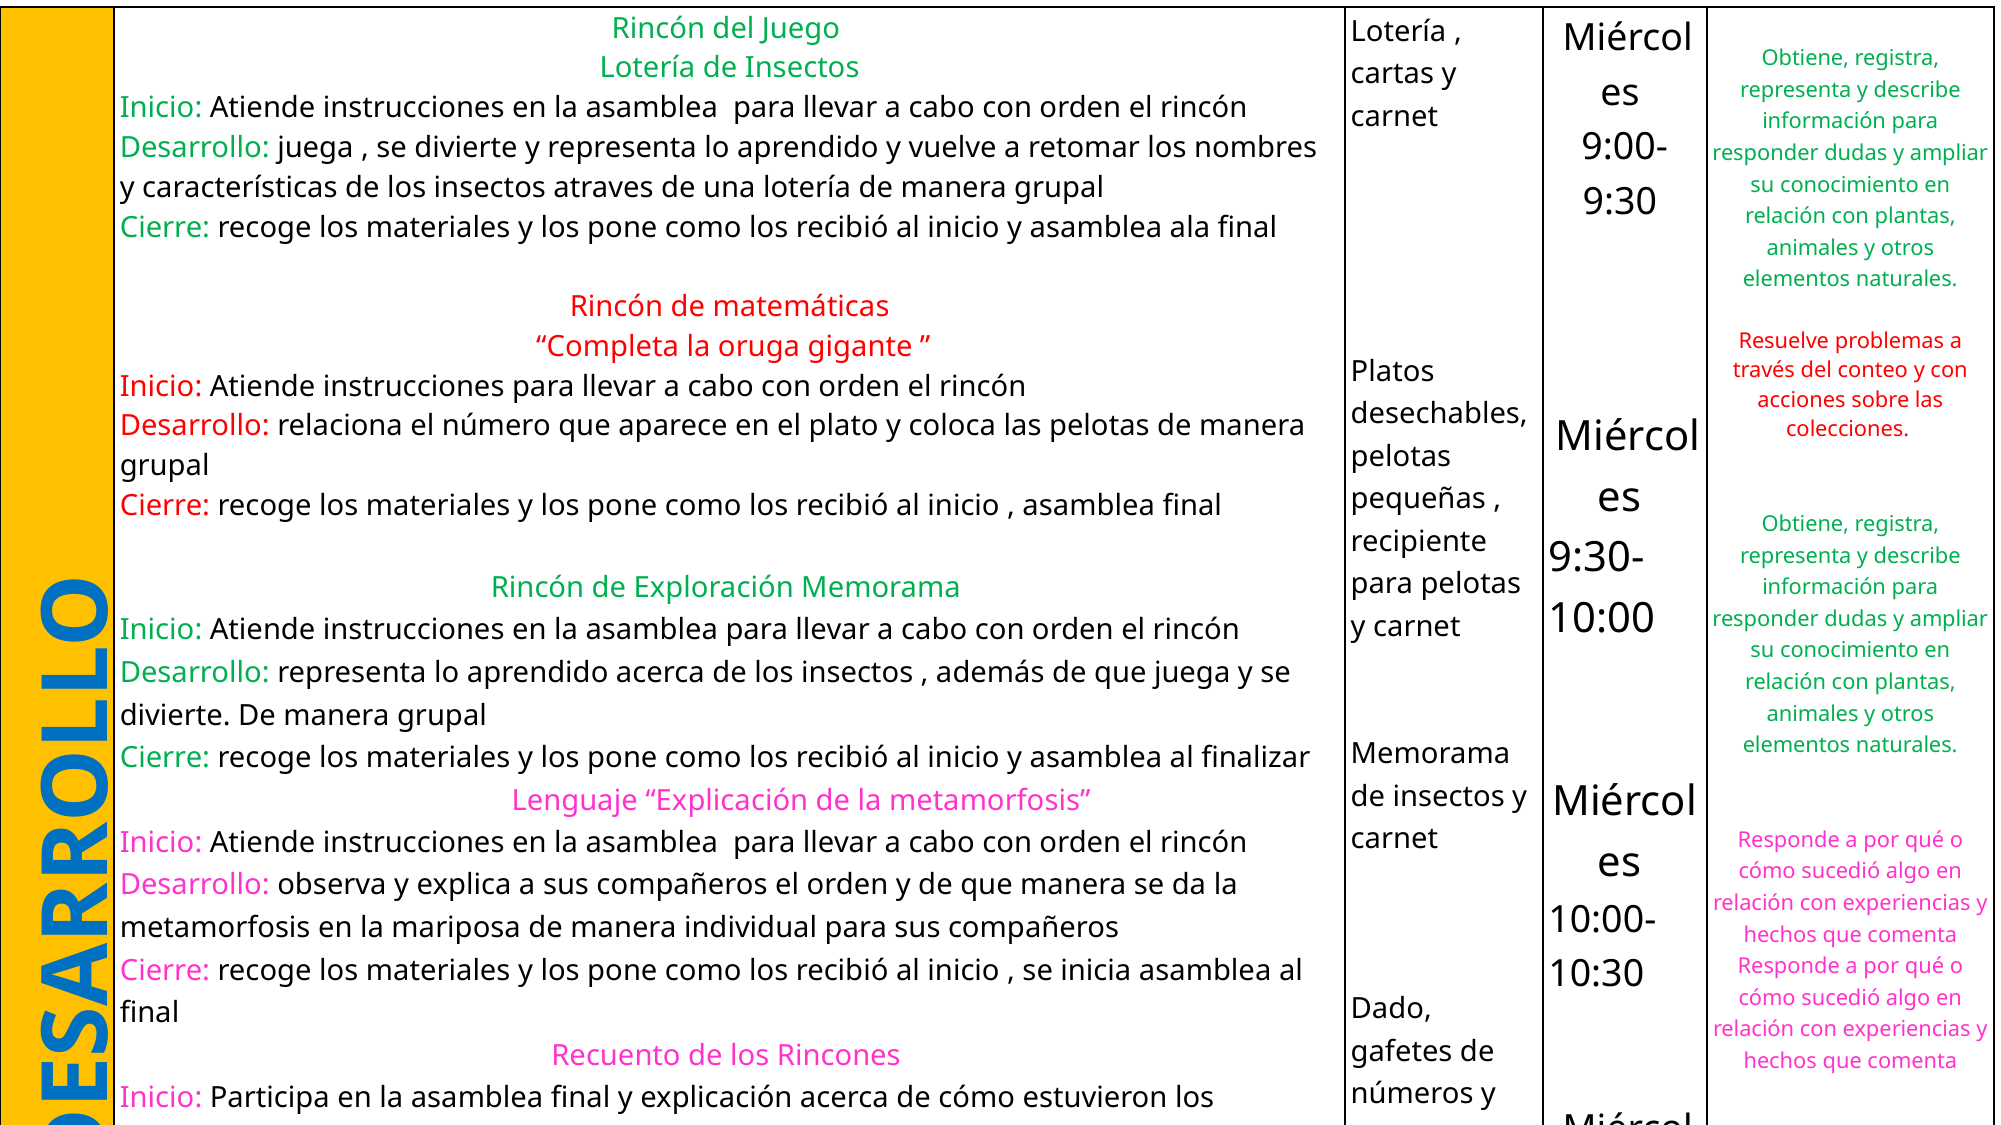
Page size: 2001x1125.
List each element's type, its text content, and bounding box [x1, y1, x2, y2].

table_header DESARROLLO [1, 8, 113, 1125]
table_header Miércoles 9:00-9:30 Miércoles 9:30-10:00 Miércoles 10:00-10:30 Miércoles 11:00:11:30 Miércoles 11:30-12:00 [1544, 8, 1706, 1125]
table_header Obtiene, registra, representa y describe información para responder dudas y ampliar su conocimiento en relación con plantas, animales y otros elementos naturales. Resuelve problemas a través del conteo y con acciones sobre las colecciones. Obtiene, registra, representa y describe información para responder dudas y ampliar su conocimiento en relación con plantas, animales y otros elementos naturales. Responde a por qué o cómo sucedió algo en relación con experiencias y hechos que comenta Responde a por qué o cómo sucedió algo en relación con experiencias y hechos que comenta [1708, 8, 1993, 1125]
table_header Lotería , cartas y carnet Platos desechables, pelotas pequeñas , recipiente para pelotas y carnet Memorama de insectos y carnet Dado, gafetes de números y carnet [1346, 8, 1542, 1125]
table_header Rincón del Juego Lotería de Insectos Inicio: Atiende instrucciones en la asamblea para llevar a cabo con orden el rincón Desarrollo: juega , se divierte y representa lo aprendido y vuelve a retomar los nombres y características de los insectos atraves de una lotería de manera grupal Cierre: recoge los materiales y los pone como los recibió al inicio y asamblea ala final Rincón de matemáticas “Completa la oruga gigante ” Inicio: Atiende instrucciones para llevar a cabo con orden el rincón Desarrollo: relaciona el número que aparece en el plato y coloca las pelotas de manera grupal Cierre: recoge los materiales y los pone como los recibió al inicio , asamblea final Rincón de Exploración Memorama Inicio: Atiende instrucciones en la asamblea para llevar a cabo con orden el rincón Desarrollo: representa lo aprendido acerca de los insectos , además de que juega y se divierte. De manera grupal Cierre: recoge los materiales y los pone como los recibió al inicio y asamblea al finalizar Rincón de Lenguaje “Explicación de la metamorfosis” Inicio: Atiende instrucciones en la asamblea para llevar a cabo con orden el rincón Desarrollo: observa y explica a sus compañeros el orden y de que manera se da la metamorfosis en la mariposa de manera individual para sus compañeros Cierre: recoge los materiales y los pone como los recibió al inicio , se inicia asamblea al final Recuento de los Rincones Inicio: Participa en la asamblea final y explicación acerca de cómo estuvieron los rincones Desarrollo: cuestiona a 3 compañeros de su grupo cuál fue la actividad que más le agradó de manera individual Cierre: Responde según sus experiencias en la actividad de rincones, cuál fue su favorita, que ´le gustó más ,etc. [115, 8, 1344, 1125]
